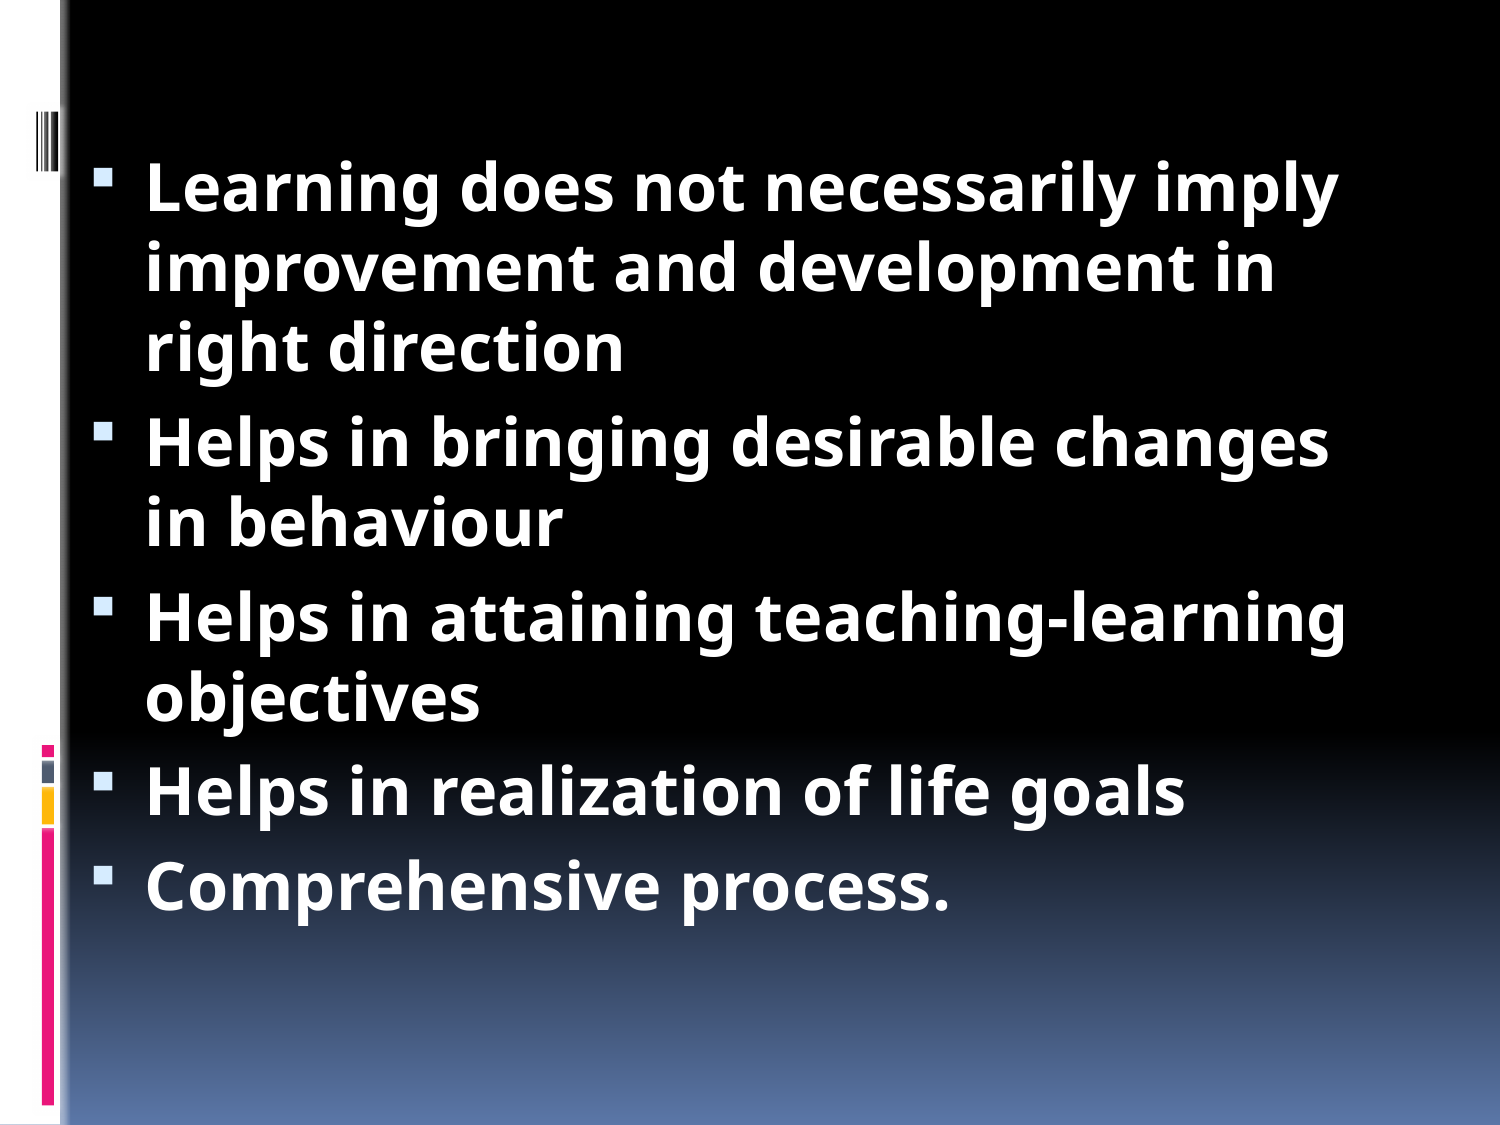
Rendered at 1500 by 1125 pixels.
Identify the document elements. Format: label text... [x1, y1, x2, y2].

list Learning does not necessarily imply improvement and development in right direction Helps in bringing desirable changes in behaviour Helps in attaining teaching-learning objectives Helps in realization of life goals Comprehensive process. [62, 137, 1413, 1050]
